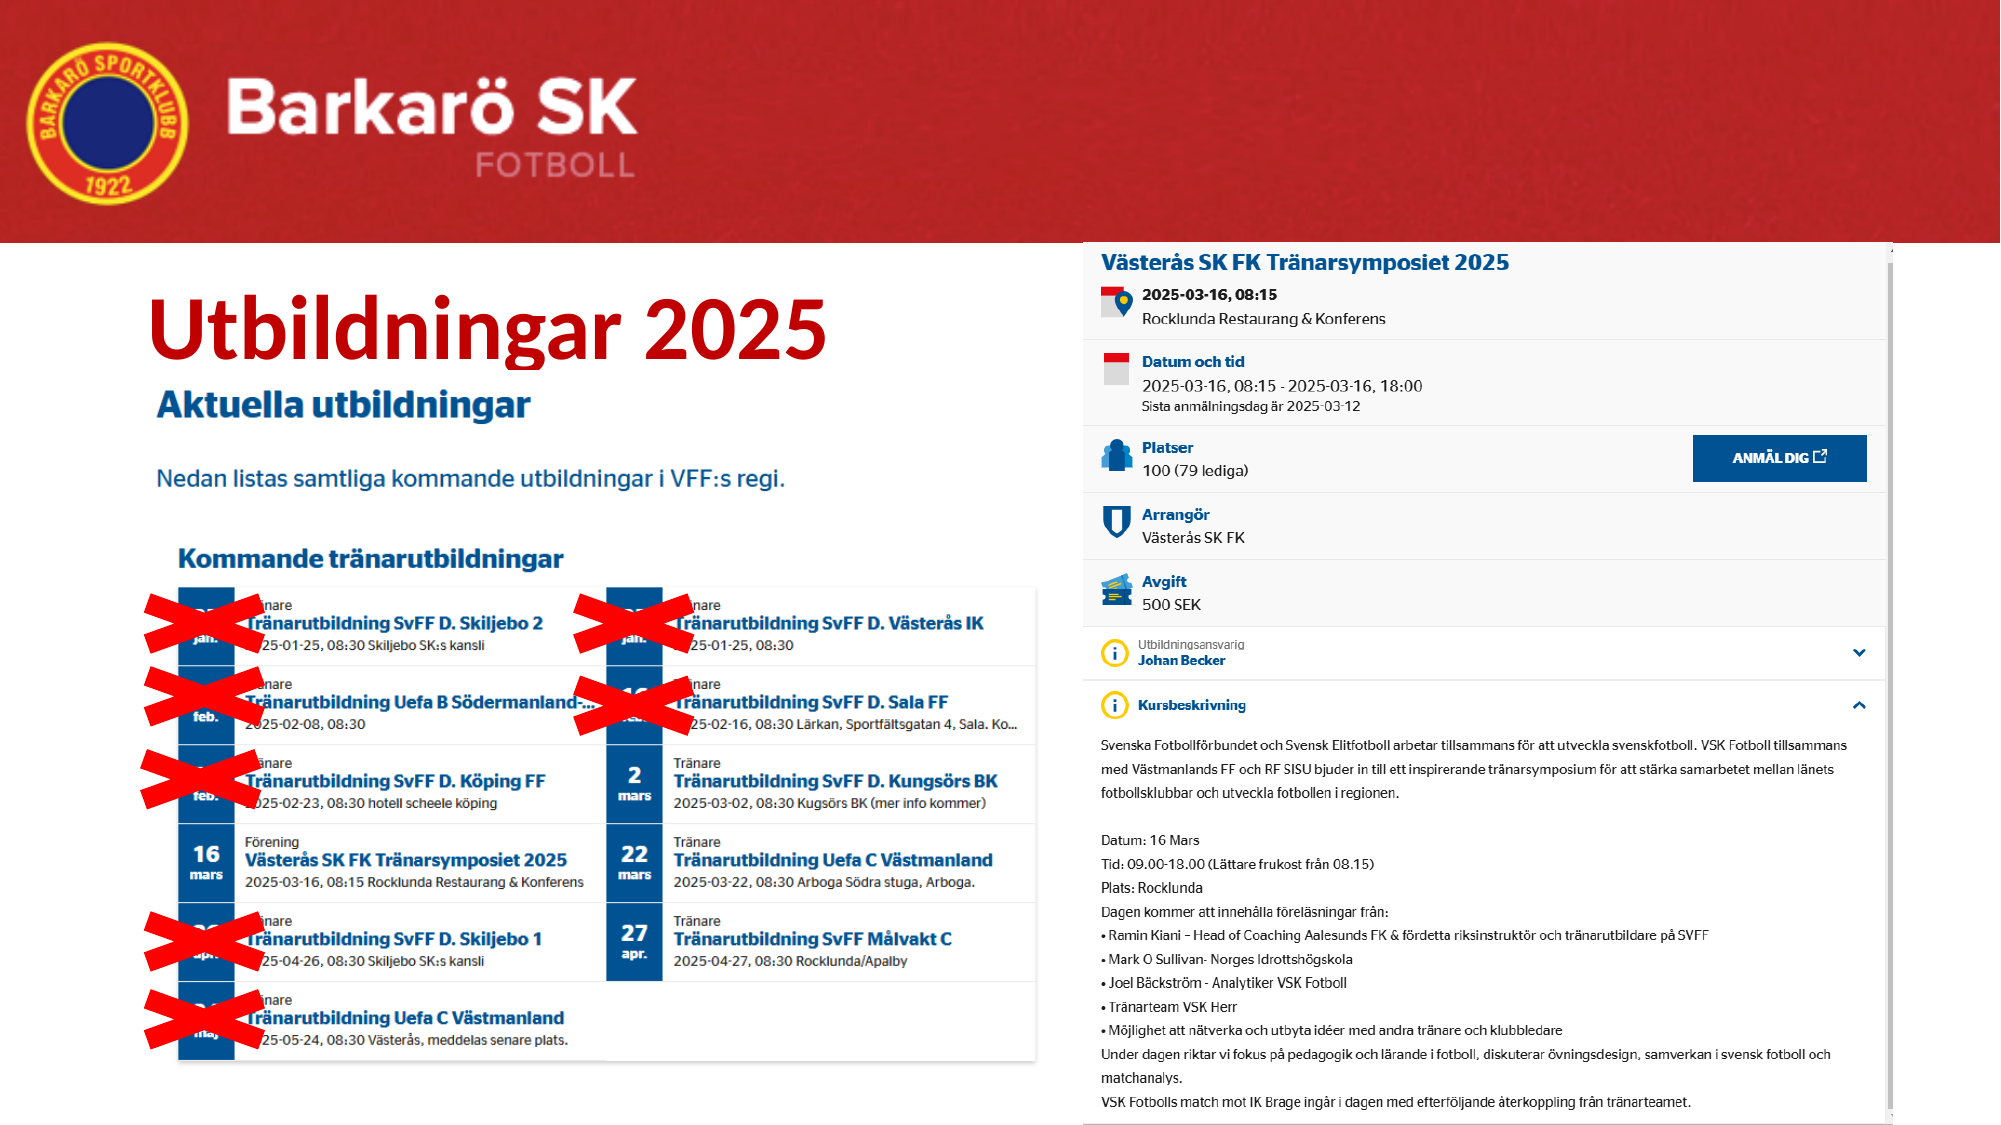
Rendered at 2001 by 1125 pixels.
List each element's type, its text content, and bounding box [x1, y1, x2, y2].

picture [0, 0, 2000, 1125]
text_box Utbildningar 2025 [132, 273, 1083, 370]
